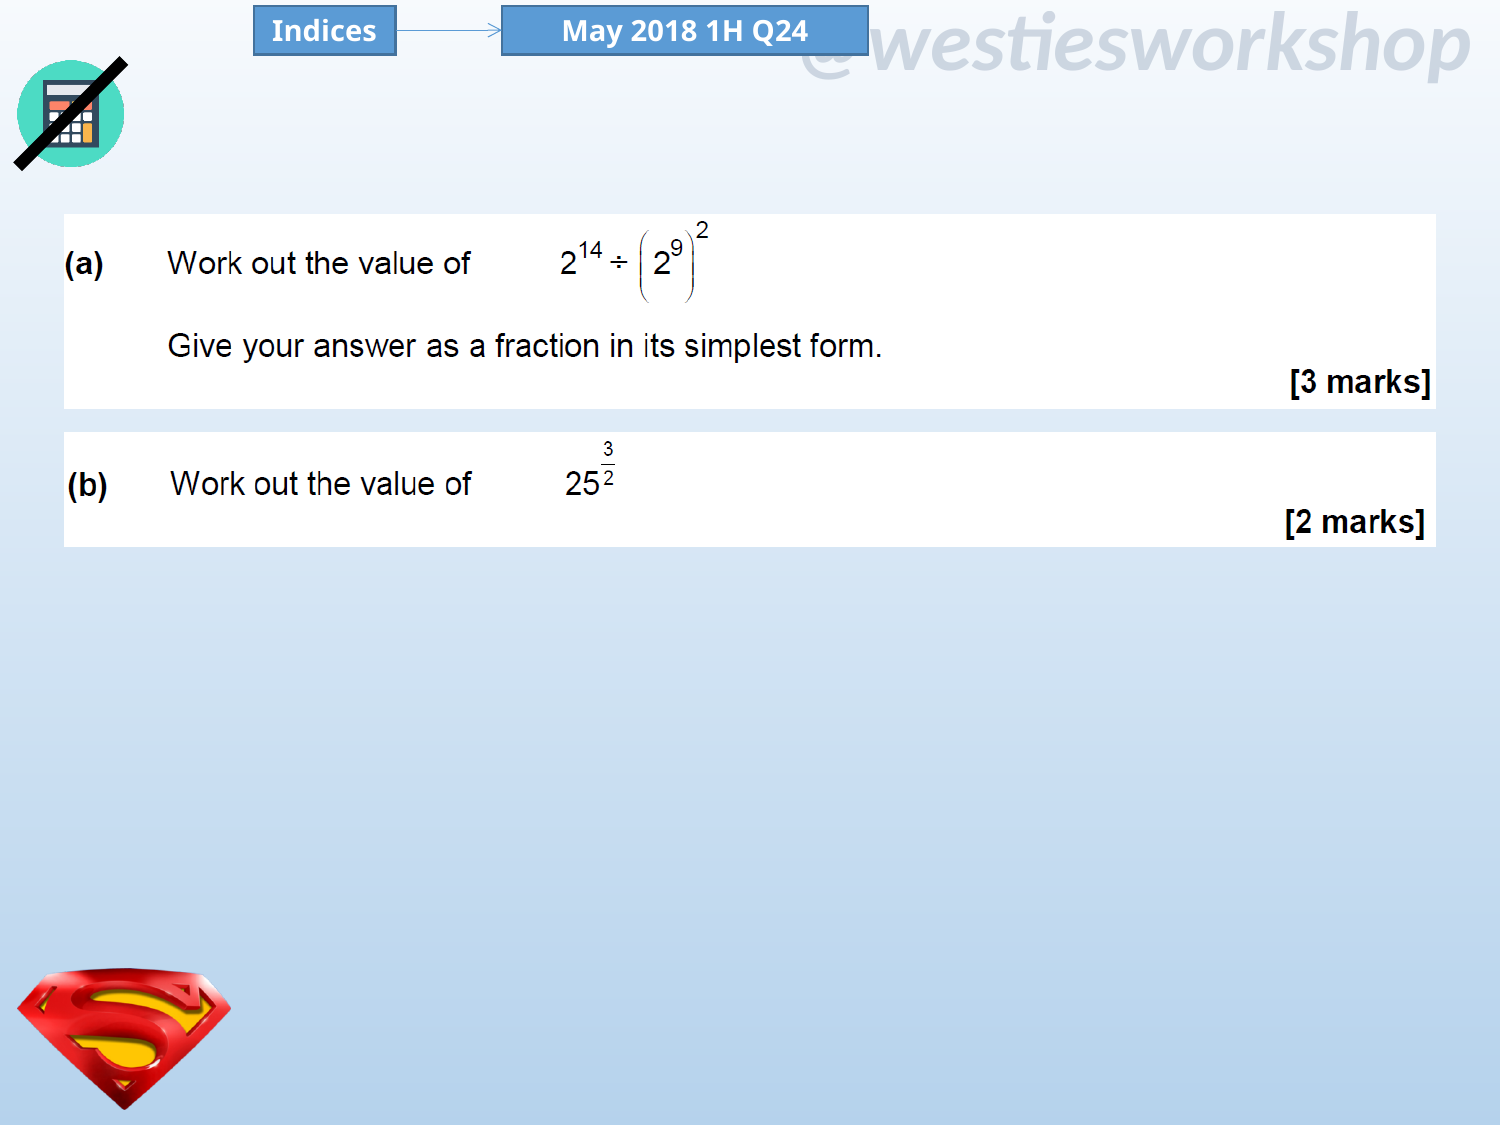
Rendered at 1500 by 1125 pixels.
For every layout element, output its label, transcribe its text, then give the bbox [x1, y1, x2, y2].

text_box May 2018 1H Q24 [501, 5, 869, 56]
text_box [17, 60, 124, 167]
picture [17, 968, 231, 1110]
picture [64, 432, 1436, 547]
picture [64, 214, 1436, 409]
text_box Indices [253, 5, 397, 56]
